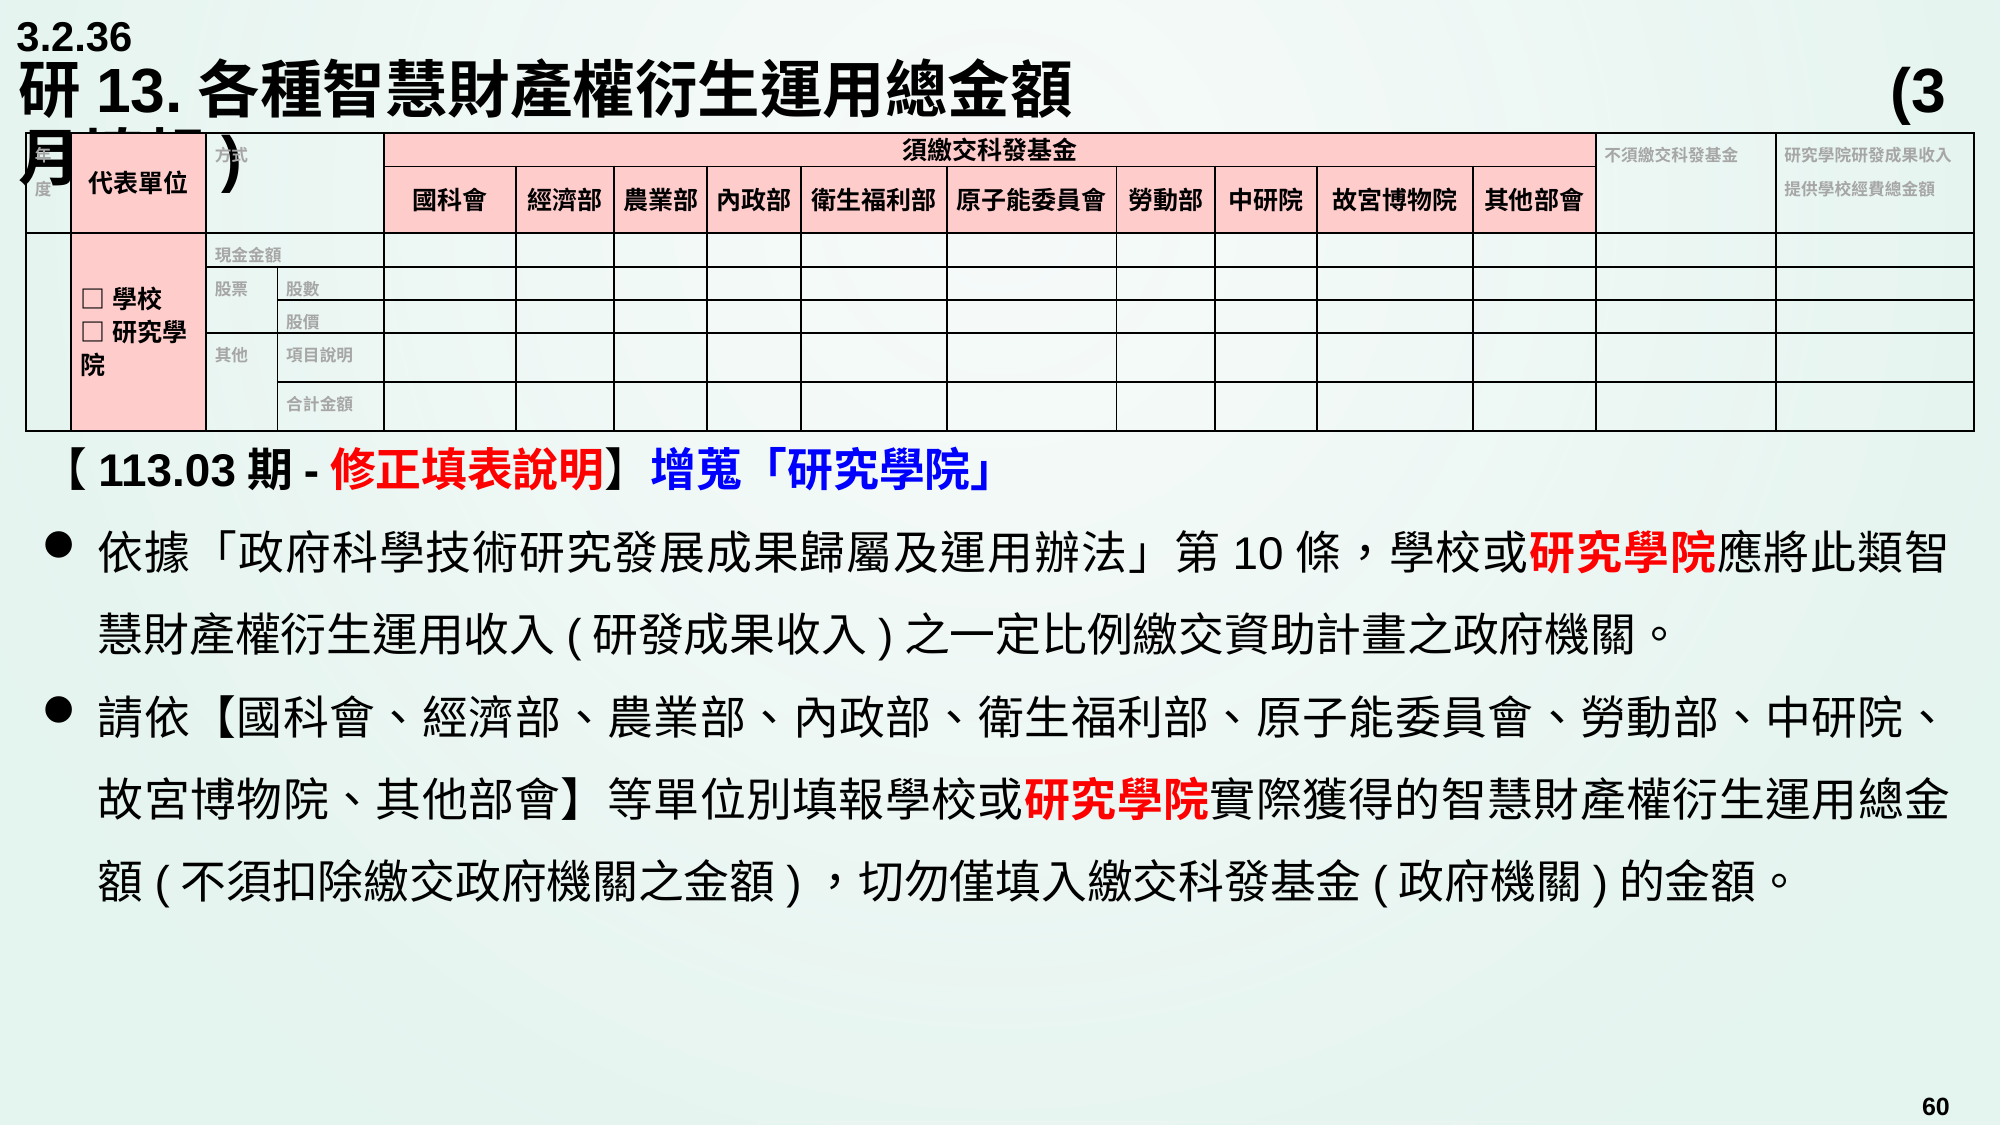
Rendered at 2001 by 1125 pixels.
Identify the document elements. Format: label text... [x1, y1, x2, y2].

table_cell [802, 383, 946, 430]
table_cell [1474, 268, 1595, 299]
table_cell [1777, 334, 1973, 381]
table_header 方式 [207, 134, 383, 232]
table_cell [1216, 383, 1316, 430]
table_cell [1117, 383, 1214, 430]
table_cell [1474, 234, 1595, 266]
table_cell 農業部 [615, 167, 706, 232]
table_cell [948, 234, 1116, 266]
table_cell [1597, 234, 1775, 266]
table_cell [1777, 268, 1973, 299]
table_cell [517, 268, 613, 299]
table_cell [1597, 268, 1775, 299]
text_box 【113.03期-修正填表說明】增蒐「研究學院」 依據「政府科學技術研究發展成果歸屬及運用辦法」第10條，學校或研究學院應將此類智慧財產權衍生運用收入(研發成果收入)之一定比例繳交資助計畫之政府機關。 請依【國科會、經濟部、農業部、內政部、衛生福利部、原子能委員會、勞動部、中研院、故宮博物院、其他部會】等單位別填報學校或研究學院實際獲得的智慧財產權衍生運用總金額(不須扣除繳交政府機關之金額)，切勿僅填入繳交科發基金(政府機關)的金額。 [26, 432, 1965, 916]
table_cell [802, 334, 946, 381]
table_cell [1216, 301, 1316, 332]
table_cell 股價 [278, 301, 383, 332]
table_cell [1777, 234, 1973, 266]
table_cell [1318, 268, 1472, 299]
table_cell [1474, 383, 1595, 430]
table_cell [385, 234, 515, 266]
table_cell [1318, 334, 1472, 381]
table_cell 中研院 [1216, 167, 1316, 232]
table_cell [948, 301, 1116, 332]
table_cell [1474, 334, 1595, 381]
table_cell 其他部會 [1474, 167, 1595, 232]
table_cell [1597, 383, 1775, 430]
table_cell [1777, 383, 1973, 430]
table_header 研究學院研發成果收入提供學校經費總金額 [1777, 134, 1973, 232]
table_cell [948, 268, 1116, 299]
table_cell [708, 383, 800, 430]
table_cell □學校 □研究學院 [72, 234, 205, 430]
table_cell [1597, 334, 1775, 381]
table_cell [385, 268, 515, 299]
table_cell 勞動部 [1117, 167, 1214, 232]
table_cell [1318, 301, 1472, 332]
table_cell [1597, 301, 1775, 332]
table_cell [708, 301, 800, 332]
table_cell [517, 301, 613, 332]
table_cell 原子能委員會 [948, 167, 1116, 232]
table_cell [1474, 301, 1595, 332]
table_cell 10 [0, 0, 2000, 1125]
table_cell [802, 268, 946, 299]
table_cell 故宮博物院 [1318, 167, 1472, 232]
table_cell 項目說明 [278, 334, 383, 381]
table_cell [615, 234, 706, 266]
table_cell 現金金額 [207, 234, 383, 266]
table_cell [948, 334, 1116, 381]
table_cell [708, 268, 800, 299]
table_cell [708, 334, 800, 381]
text_box 3.2.36 [1, 1, 148, 67]
table_header 不須繳交科發基金 [1597, 134, 1775, 232]
table_cell [1216, 334, 1316, 381]
table_cell [1117, 268, 1214, 299]
table_cell [517, 383, 613, 430]
table_cell [802, 301, 946, 332]
table_cell 股票 [207, 268, 277, 332]
table_cell [615, 383, 706, 430]
table_cell 內政部 [708, 167, 800, 232]
table_cell 國科會 [385, 167, 515, 232]
table_cell [1318, 383, 1472, 430]
table_cell [1117, 301, 1214, 332]
table_cell [708, 234, 800, 266]
table_cell [1117, 234, 1214, 266]
table_cell [802, 234, 946, 266]
table_cell [615, 268, 706, 299]
table_cell [1777, 301, 1973, 332]
table_cell [517, 234, 613, 266]
table_cell 衛生福利部 [802, 167, 946, 232]
table_cell [27, 234, 70, 430]
table_cell 股數 [278, 268, 383, 299]
title 研13.各種智慧財產權衍生運用總金額 (3月填報) [3, 51, 2000, 134]
table_cell [1216, 234, 1316, 266]
table_header 須繳交科發基金 [385, 134, 1595, 166]
table_cell [1216, 268, 1316, 299]
table_cell [1318, 234, 1472, 266]
table_cell 合計金額 [278, 383, 383, 430]
table_cell [385, 383, 515, 430]
table_cell [615, 301, 706, 332]
table_cell [385, 334, 515, 381]
table_cell [385, 301, 515, 332]
table_cell 經濟部 [517, 167, 613, 232]
table_header 代表單位 [72, 134, 205, 232]
table_cell [615, 334, 706, 381]
table_cell [1117, 334, 1214, 381]
table_header 年度 [27, 134, 70, 232]
table_cell [948, 383, 1116, 430]
table_cell [517, 334, 613, 381]
table_cell 其他 [207, 334, 277, 430]
